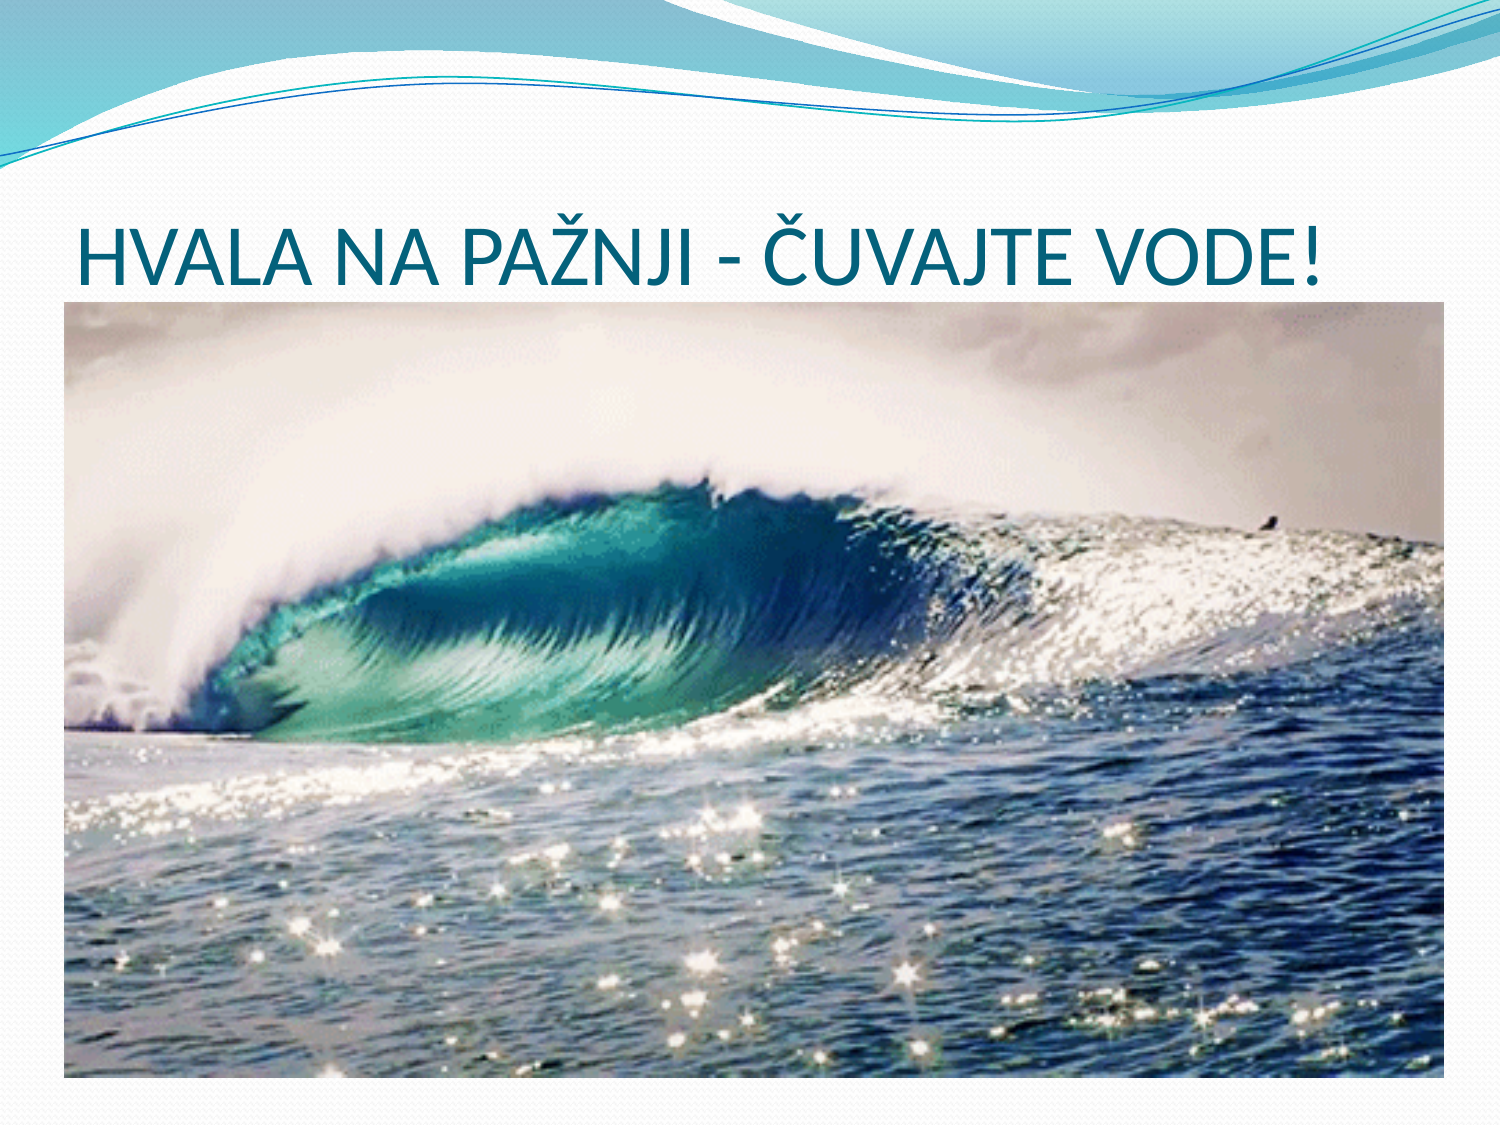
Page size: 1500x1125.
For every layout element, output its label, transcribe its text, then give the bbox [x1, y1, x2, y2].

title HVALA NA PAŽNJI - ČUVAJTE VODE! [75, 115, 1425, 301]
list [64, 302, 1445, 1078]
